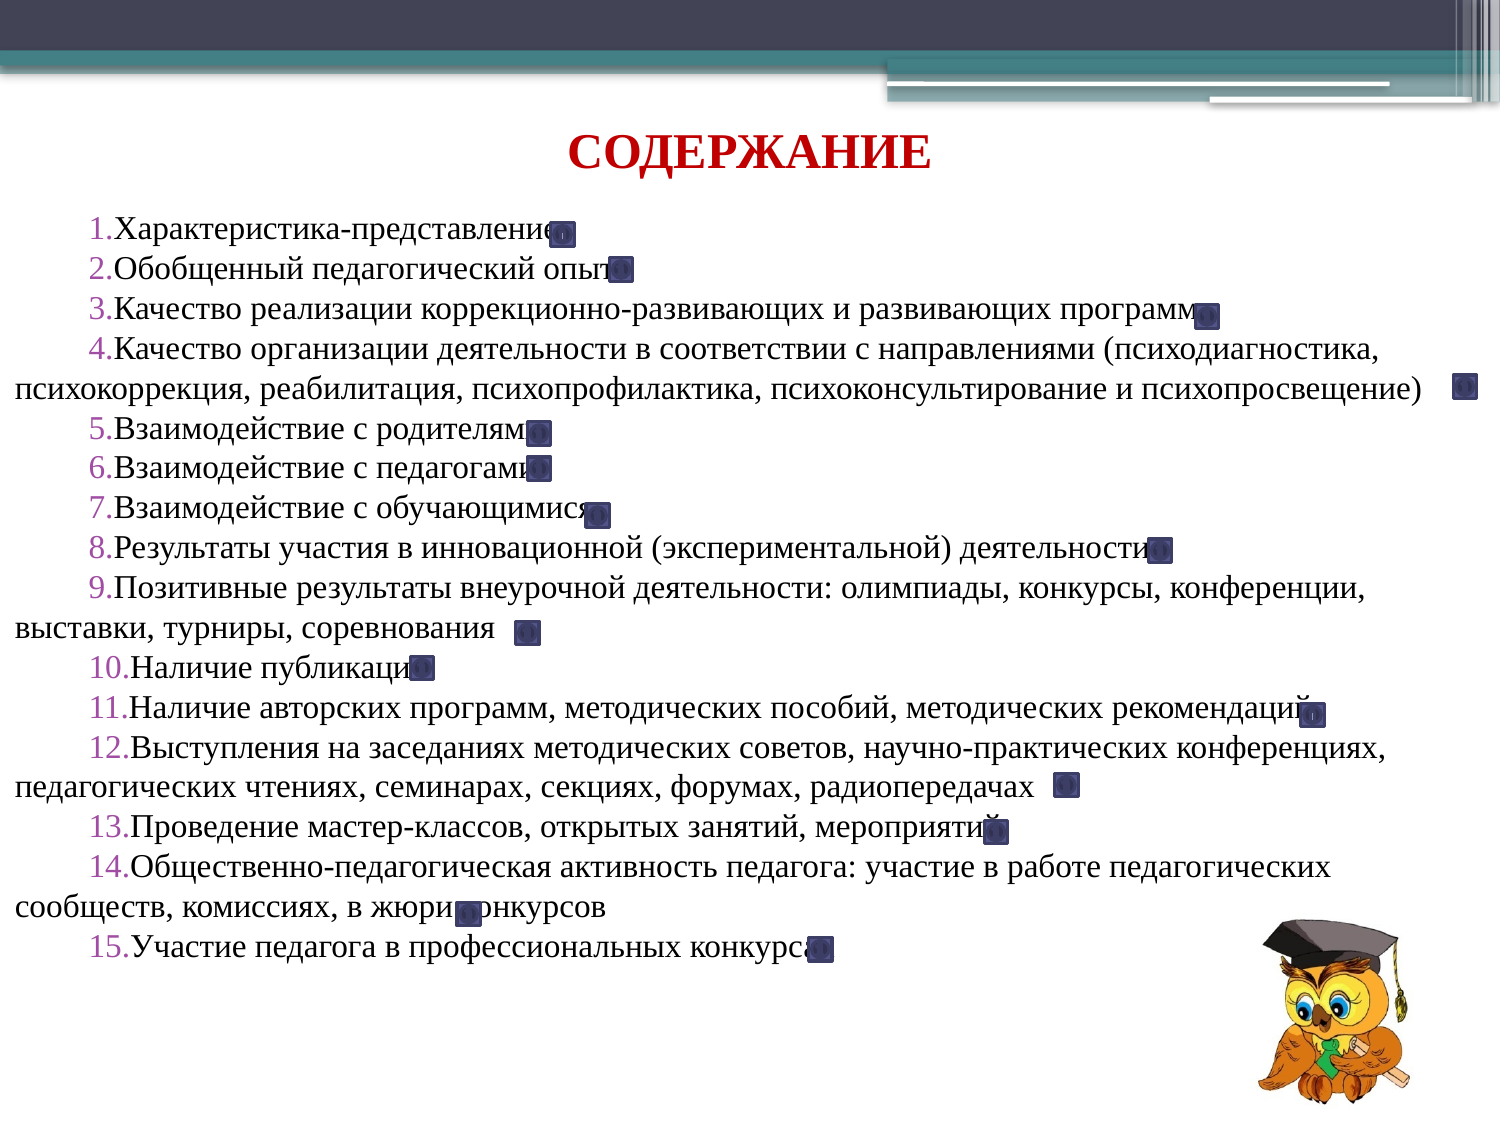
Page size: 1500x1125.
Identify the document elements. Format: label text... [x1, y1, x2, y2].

text_box [514, 620, 541, 646]
text_box [526, 420, 552, 447]
text_box [1147, 537, 1173, 564]
text_box [1452, 373, 1478, 400]
list Характеристика-представление Обобщенный педагогический опыт Качество реализации коррекционно-развивающих и развивающих программ Качество организации деятельности в соответствии с направлениями (психодиагностика, психокоррекция, реабилитация, психопрофилактика, психоконсультирование и психопросвещение) Взаимодействие с родителями Взаимодействие с педагогами Взаимодействие с обучающимися Результаты участия в инновационной (экспериментальной) деятельности Позитивные результаты внеурочной деятельности: олимпиады, конкурсы, конференции, выставки, турниры, соревнования Наличие публикаций Наличие авторских программ, методических пособий, методических рекомендаций Выступления на заседаниях методических советов, научно-практических конференциях, педагогических чтениях, семинарах, секциях, форумах, радиопередачах Проведение мастер-классов, открытых занятий, мероприятий Общественно-педагогическая активность педагога: участие в работе педагогических сообществ, комиссиях, в жюри конкурсов Участие педагога в профессиональных конкурсах [0, 204, 1500, 1102]
text_box [549, 221, 576, 248]
picture [1195, 913, 1477, 1109]
text_box [455, 901, 482, 927]
text_box [409, 655, 435, 681]
text_box [608, 256, 634, 283]
text_box [584, 502, 611, 529]
title СОДЕРЖАНИЕ [0, 93, 1500, 204]
text_box [1053, 772, 1080, 798]
text_box [1194, 303, 1220, 330]
text_box [526, 455, 552, 482]
text_box [983, 819, 1009, 845]
text_box [807, 936, 834, 963]
text_box [1299, 702, 1326, 728]
